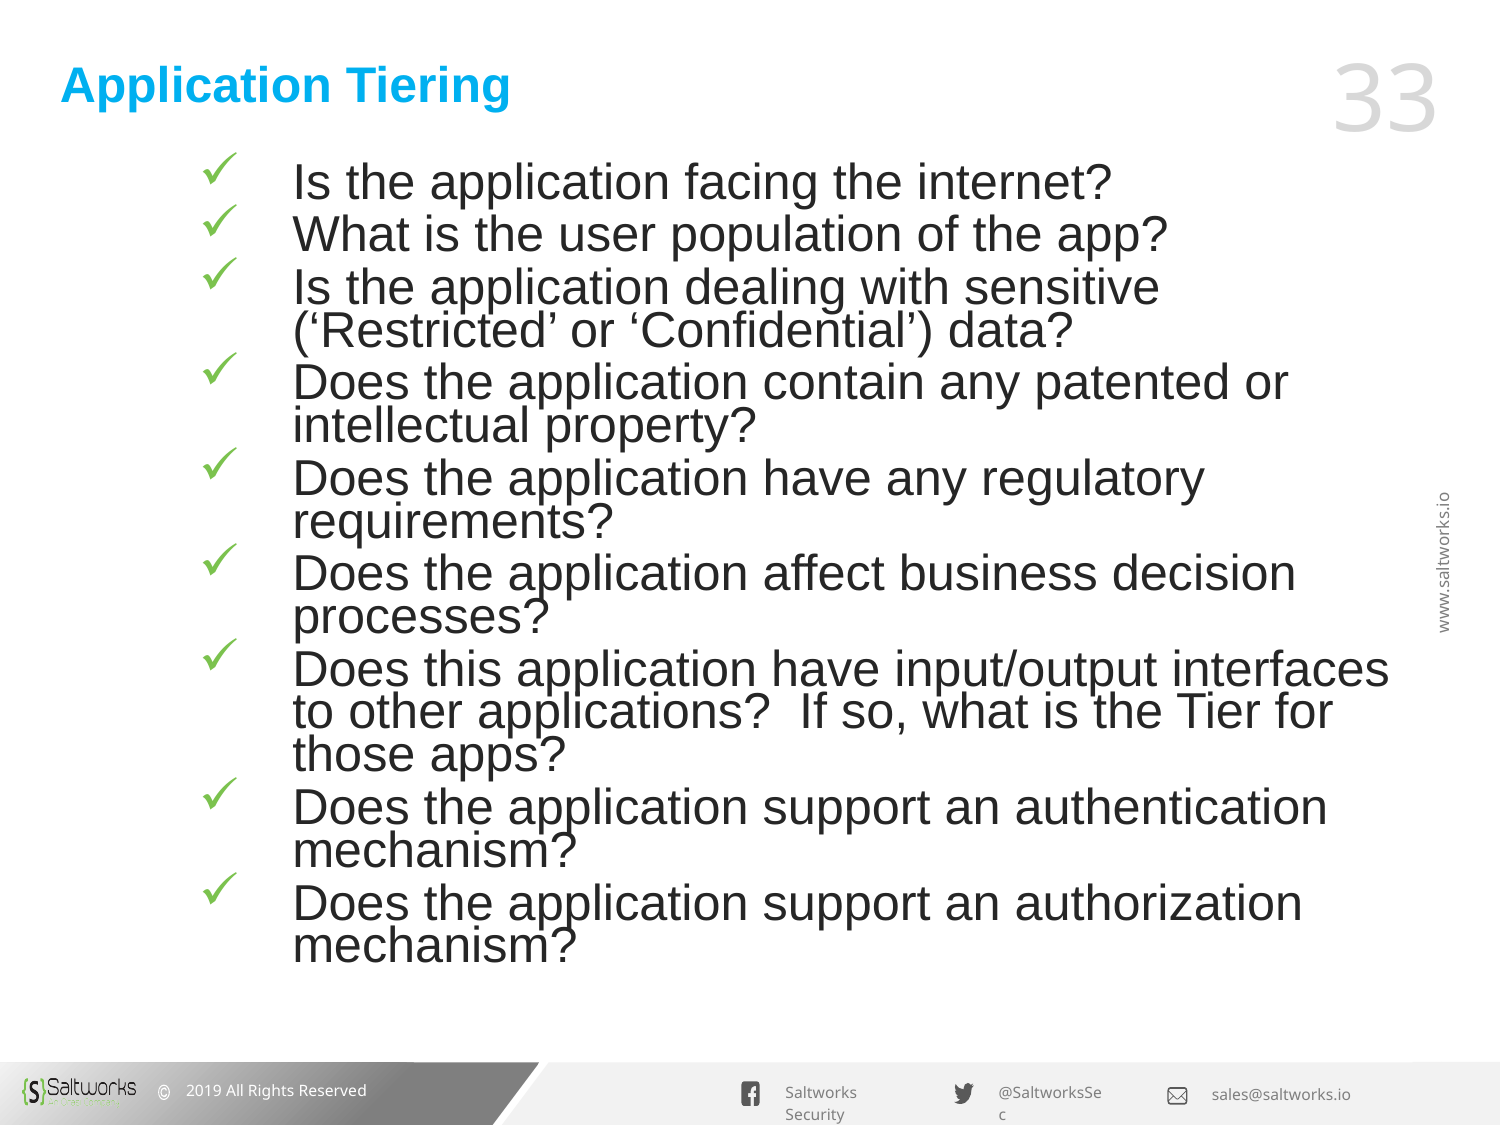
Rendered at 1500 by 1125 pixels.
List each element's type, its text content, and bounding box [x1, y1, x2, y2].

picture [22, 1078, 136, 1108]
list Is the application facing the internet? What is the user population of the app? Is the application dealing with sensitive (‘Restricted’ or ‘Confidential’) data? Does the application contain any patented or intellectual property? Does the application have any regulatory requirements? Does the application affect business decision processes? Does this application have input/output interfaces to other applications? If so, what is the Tier for those apps? Does the application support an authentication mechanism? Does the application support an authorization mechanism? [93, 160, 1407, 987]
title Application Tiering [45, 45, 1238, 130]
